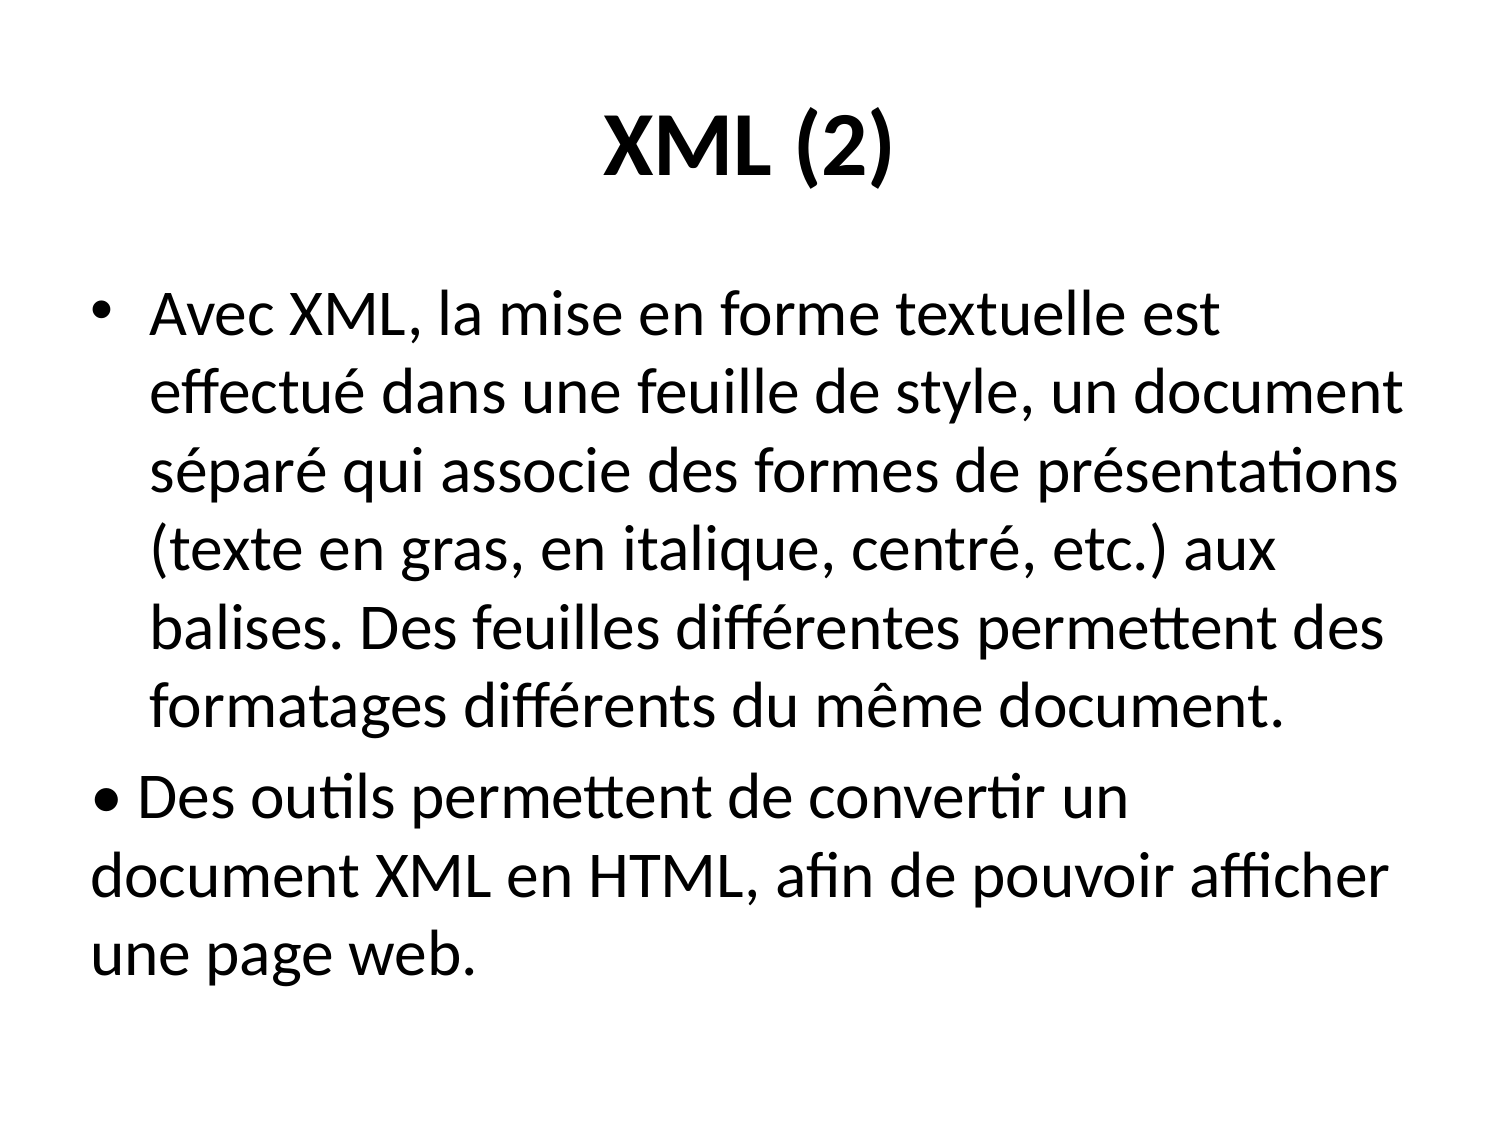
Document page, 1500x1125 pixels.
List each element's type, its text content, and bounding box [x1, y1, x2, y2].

list Avec XML, la mise en forme textuelle est effectué dans une feuille de style, un document séparé qui associe des formes de présentations (texte en gras, en italique, centré, etc.) aux balises. Des feuilles différentes permettent des formatages différents du même document. • Des outils permettent de convertir un document XML en HTML, afin de pouvoir afficher une page web. [75, 262, 1425, 1005]
title XML (2) [75, 45, 1425, 233]
